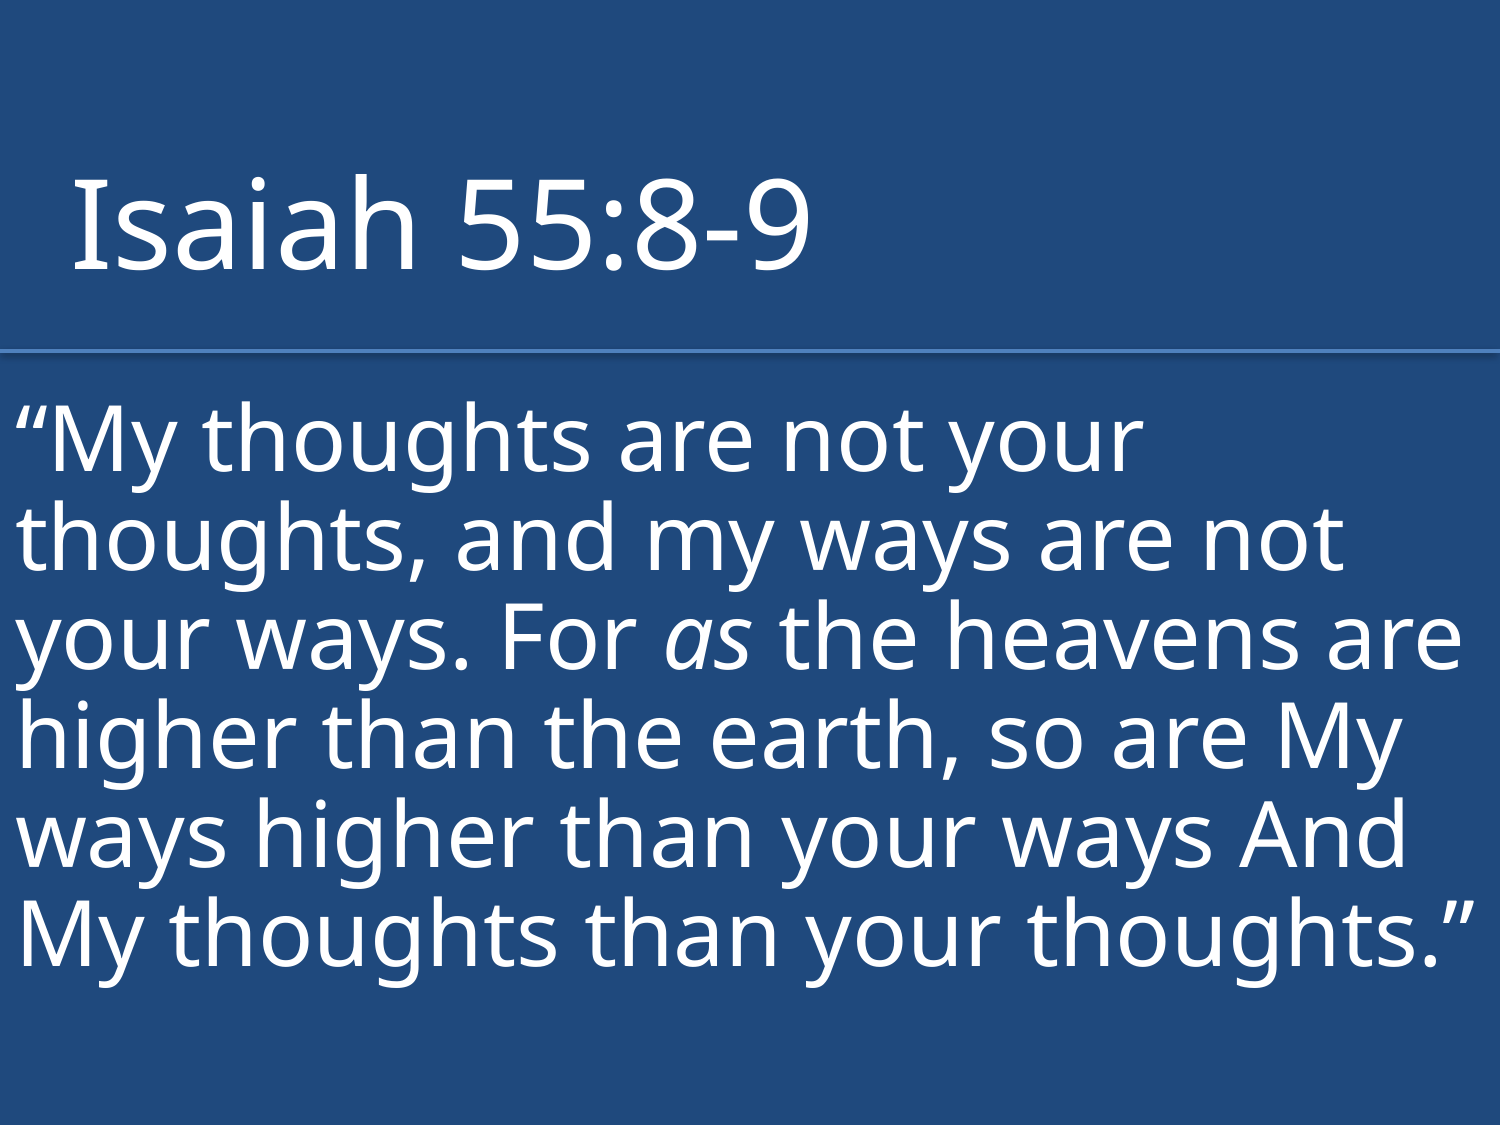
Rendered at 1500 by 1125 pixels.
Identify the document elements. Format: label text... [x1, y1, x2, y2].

list “My thoughts are not your thoughts, and my ways are not your ways. For as the heavens are higher than the earth, so are My ways higher than your ways And My thoughts than your thoughts.” [0, 385, 1500, 1076]
text_box Isaiah 55:8-9 [55, 137, 1500, 303]
